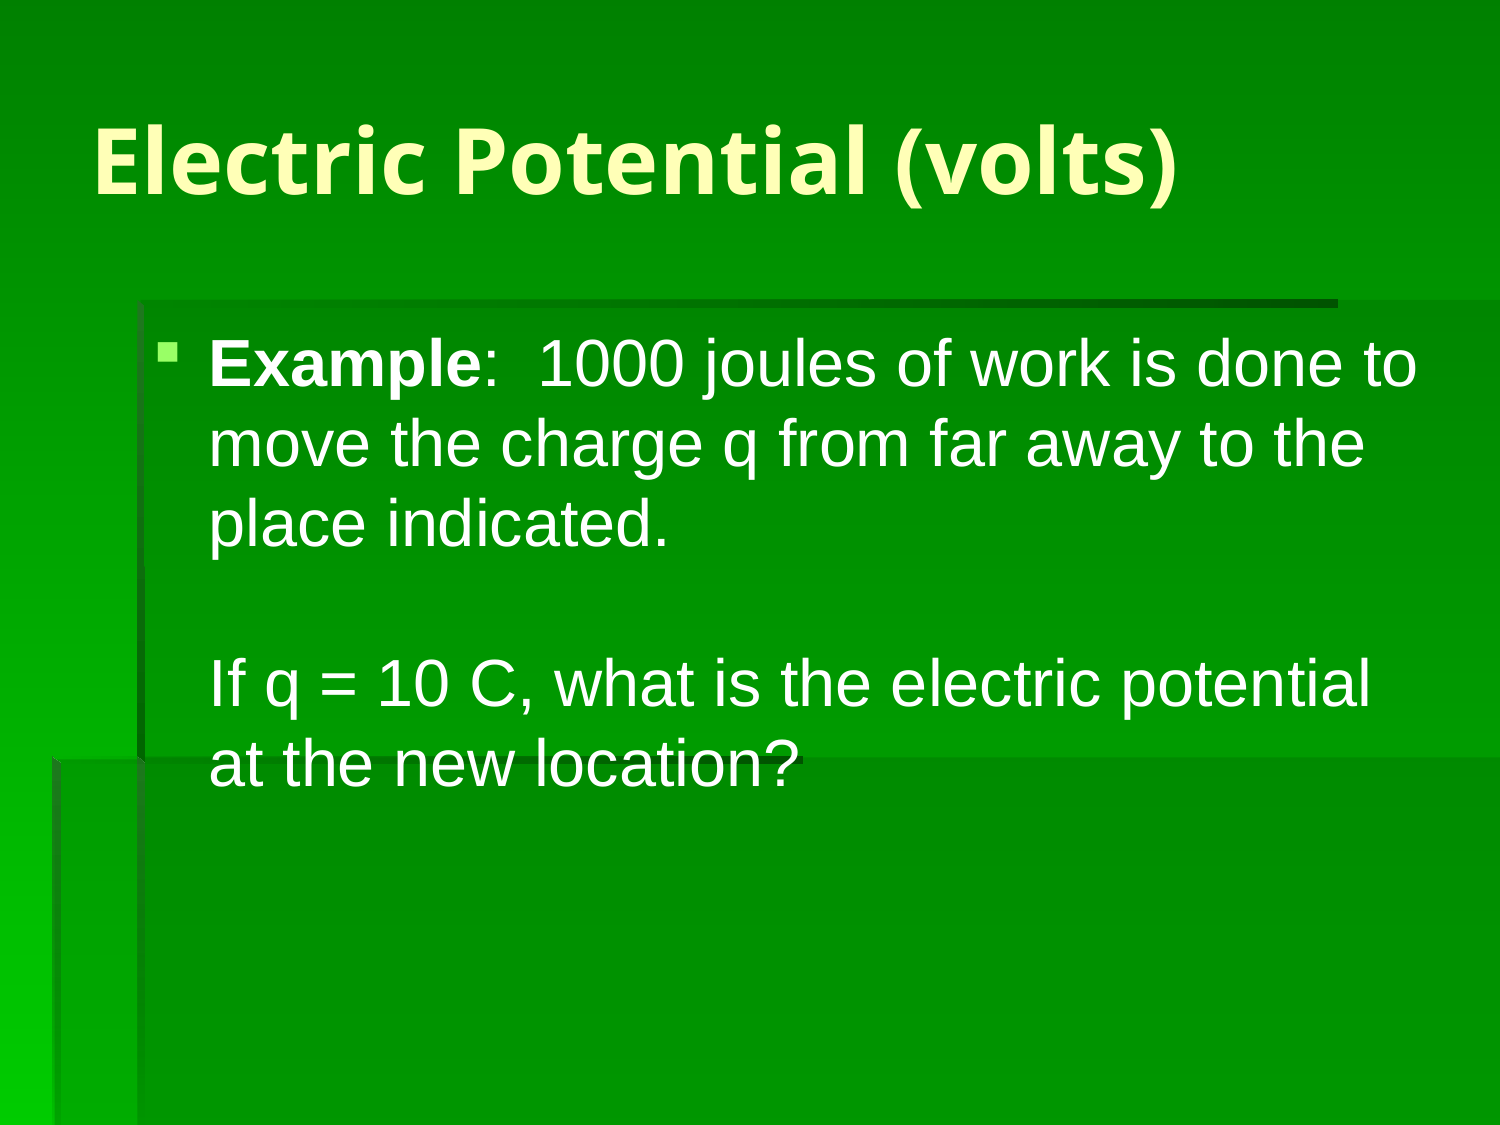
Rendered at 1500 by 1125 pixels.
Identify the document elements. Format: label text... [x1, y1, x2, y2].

title Electric Potential (volts) [75, 40, 1451, 275]
list Example: 1000 joules of work is done to move the charge q from far away to the place indicated. If q = 10 C, what is the electric potential at the new location? [137, 312, 1451, 1000]
